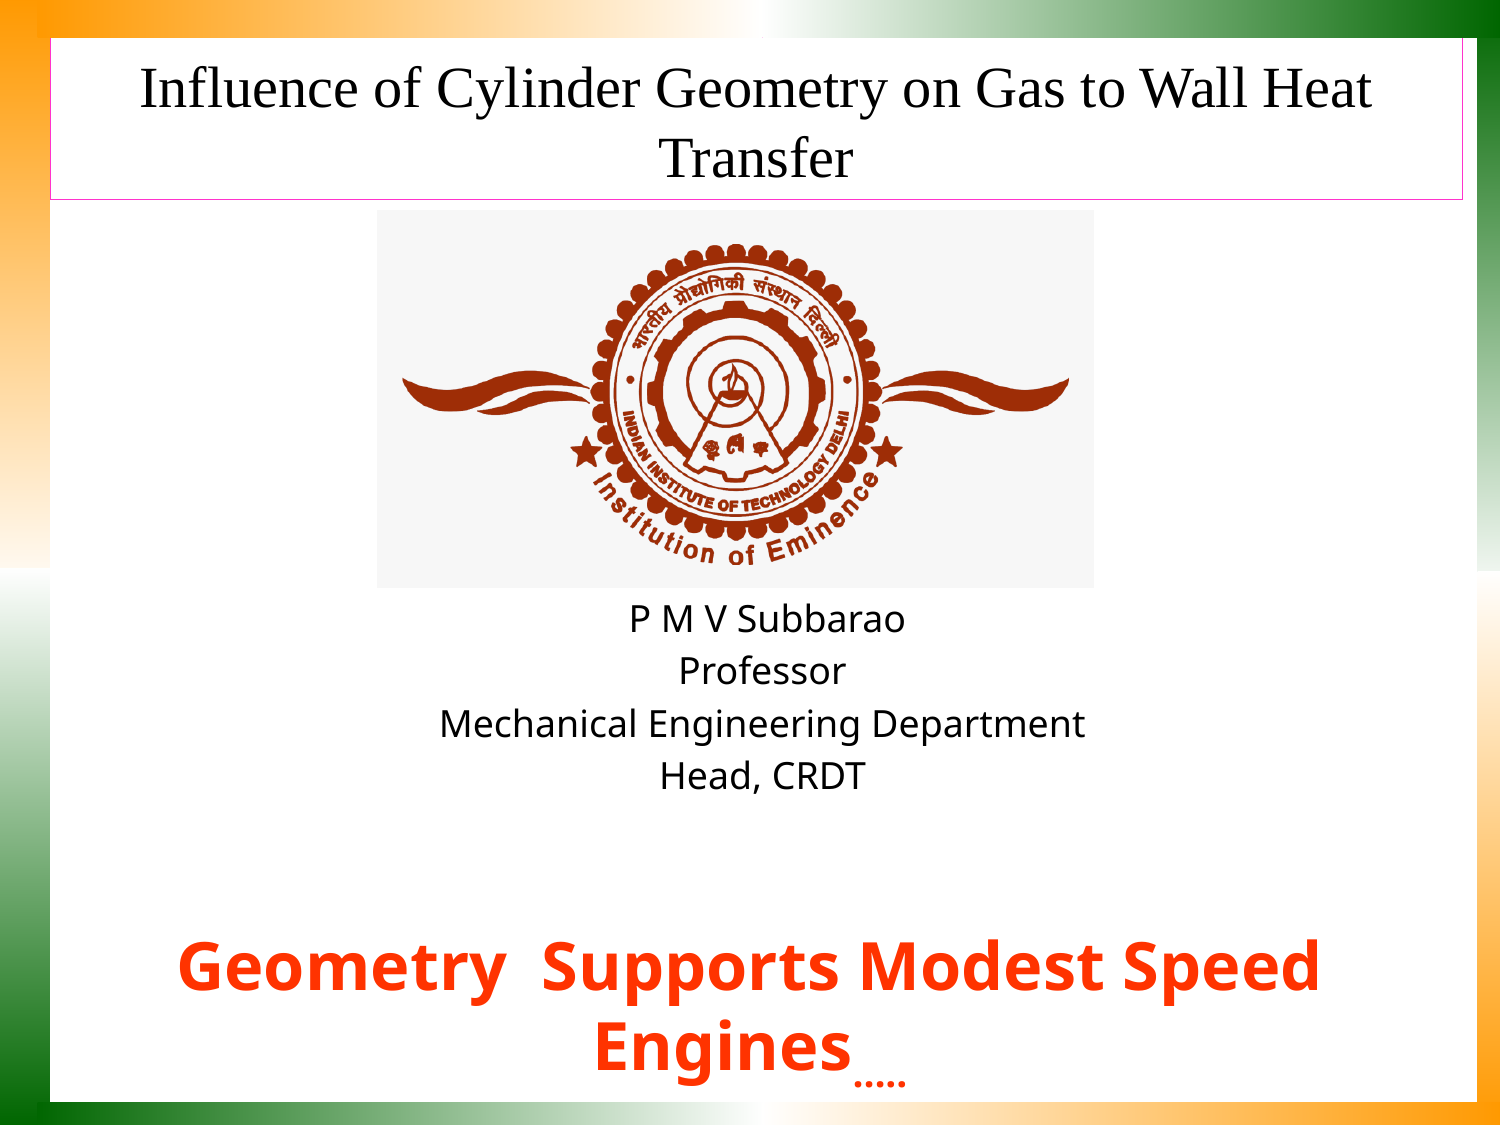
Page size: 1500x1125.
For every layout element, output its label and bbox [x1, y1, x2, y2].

picture [377, 210, 1094, 588]
text_box [0, 0, 1500, 1125]
